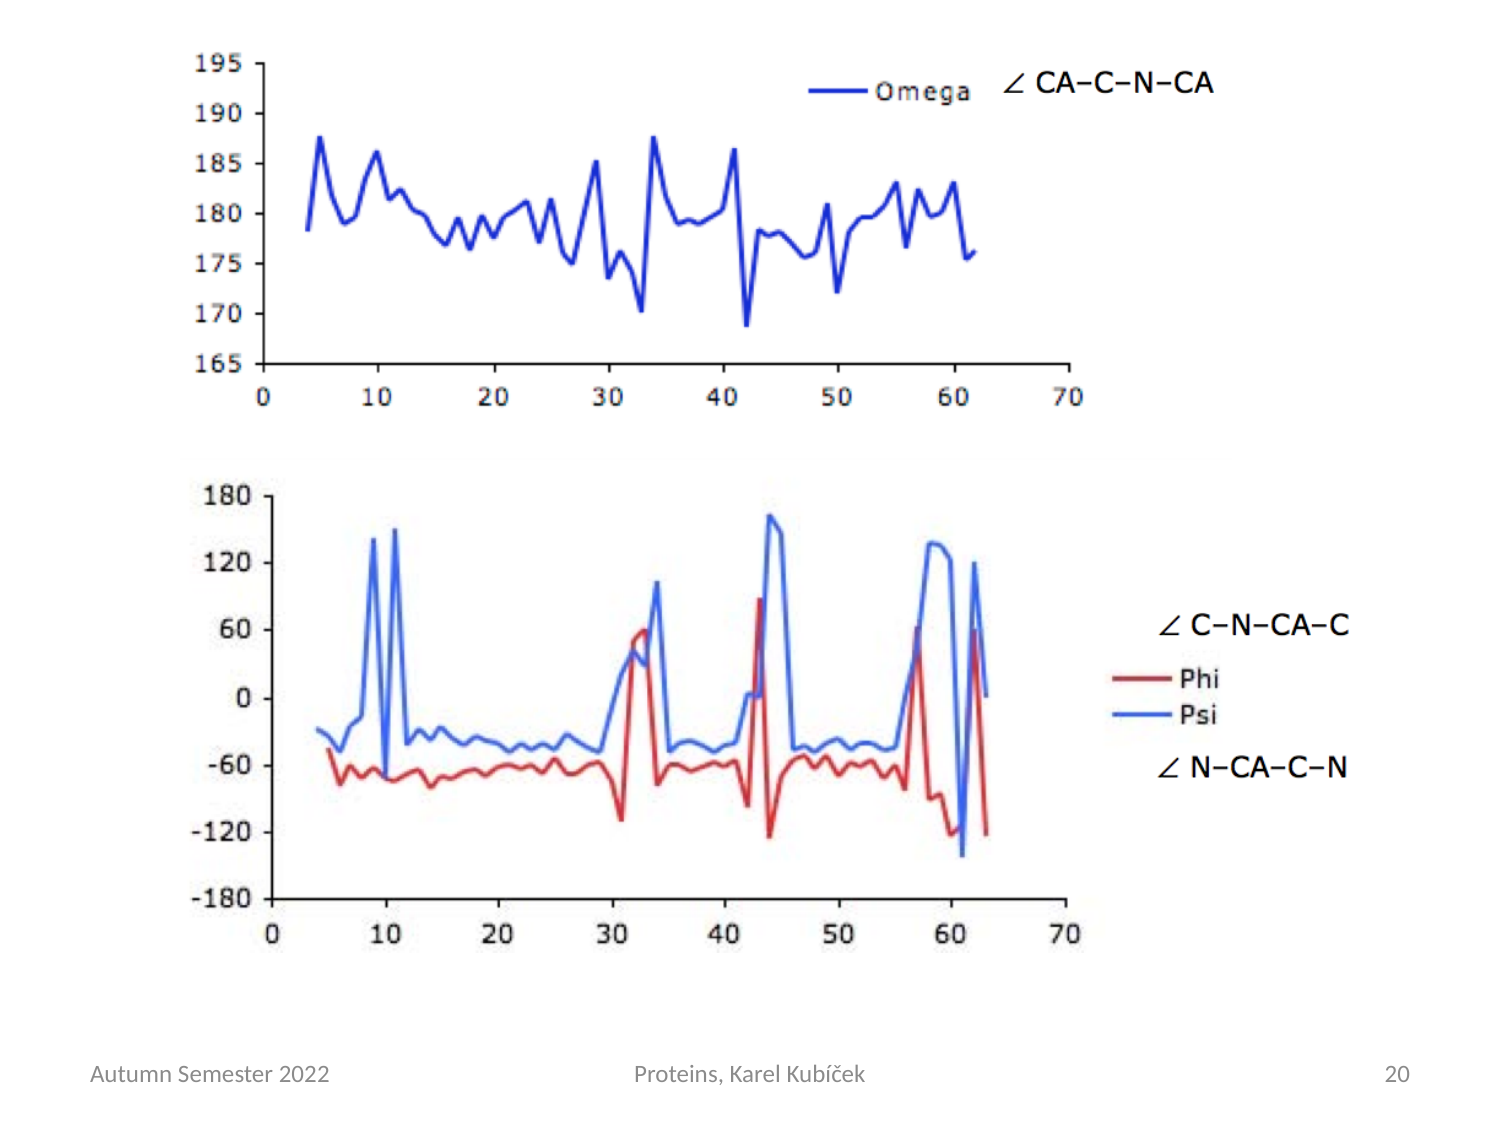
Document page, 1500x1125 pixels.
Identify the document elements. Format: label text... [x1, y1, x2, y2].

footer Proteins, Karel Kubíček [512, 1042, 988, 1103]
picture [180, 38, 1366, 953]
slide_number Autumn Semester 2022 [75, 1042, 425, 1103]
slide_number 20 [1074, 1042, 1425, 1103]
